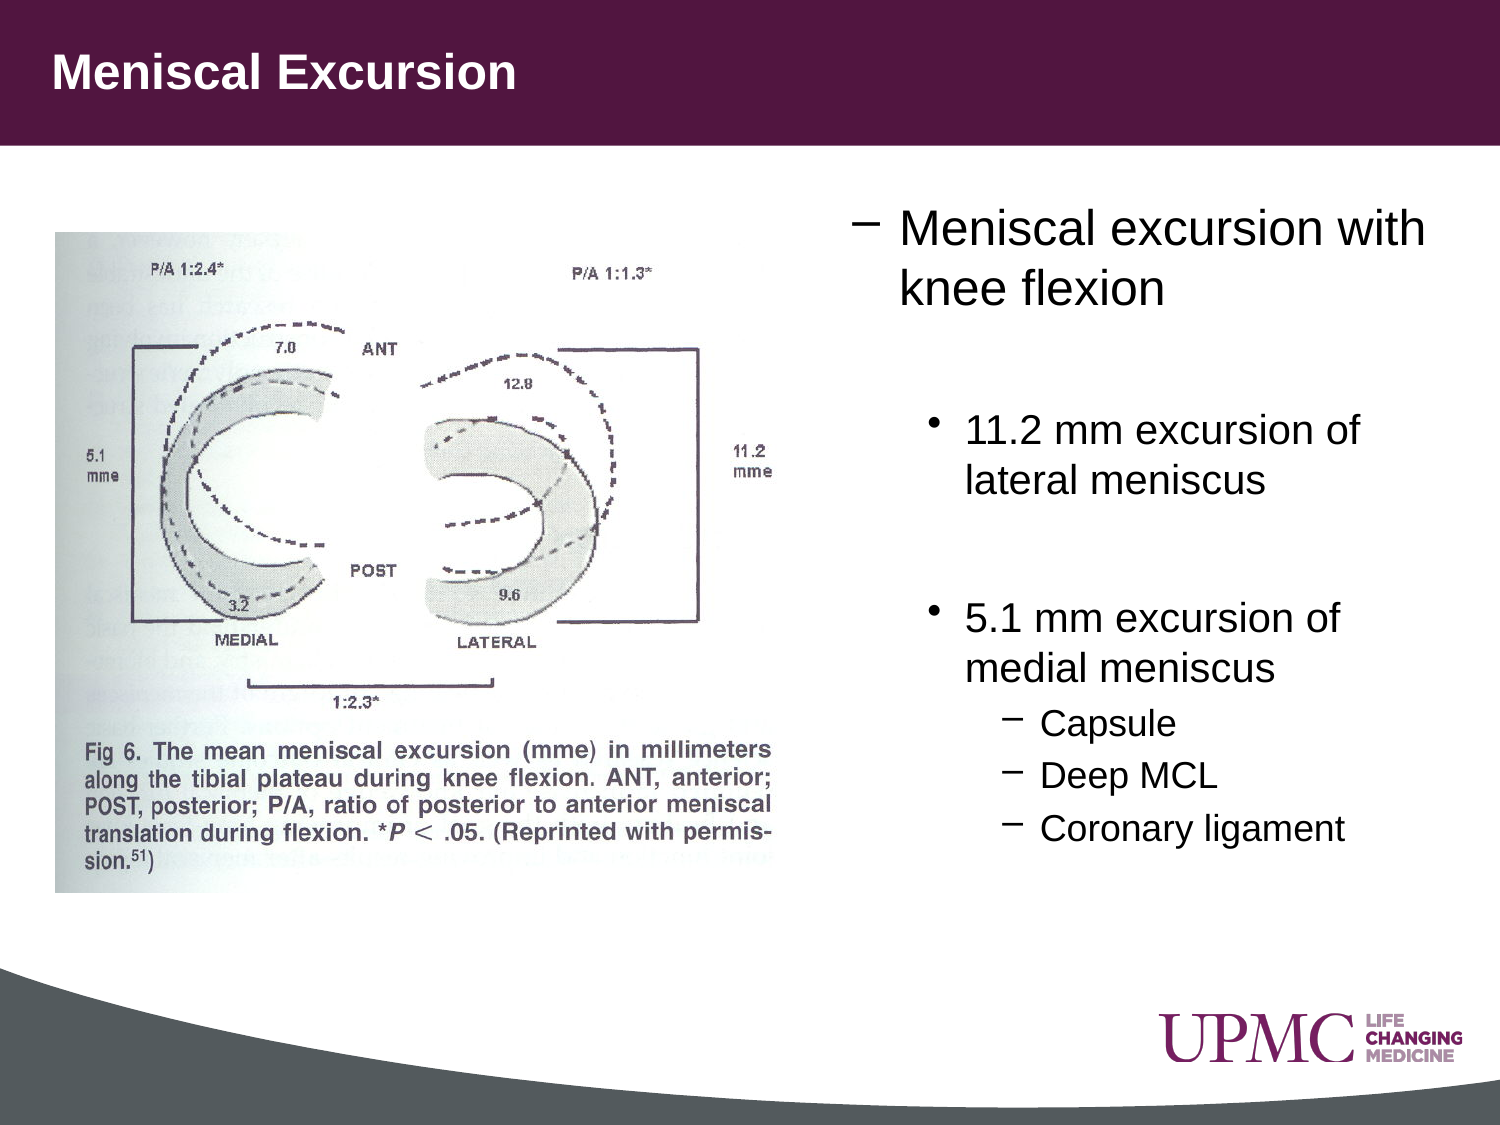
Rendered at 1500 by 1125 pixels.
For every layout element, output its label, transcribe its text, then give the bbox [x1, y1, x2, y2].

list Meniscal excursion with knee flexion 11.2 mm excursion of lateral meniscus 5.1 mm excursion of medial meniscus Capsule Deep MCL Coronary ligament [762, 187, 1463, 975]
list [54, 232, 788, 893]
title Meniscal Excursion [36, 0, 1463, 142]
